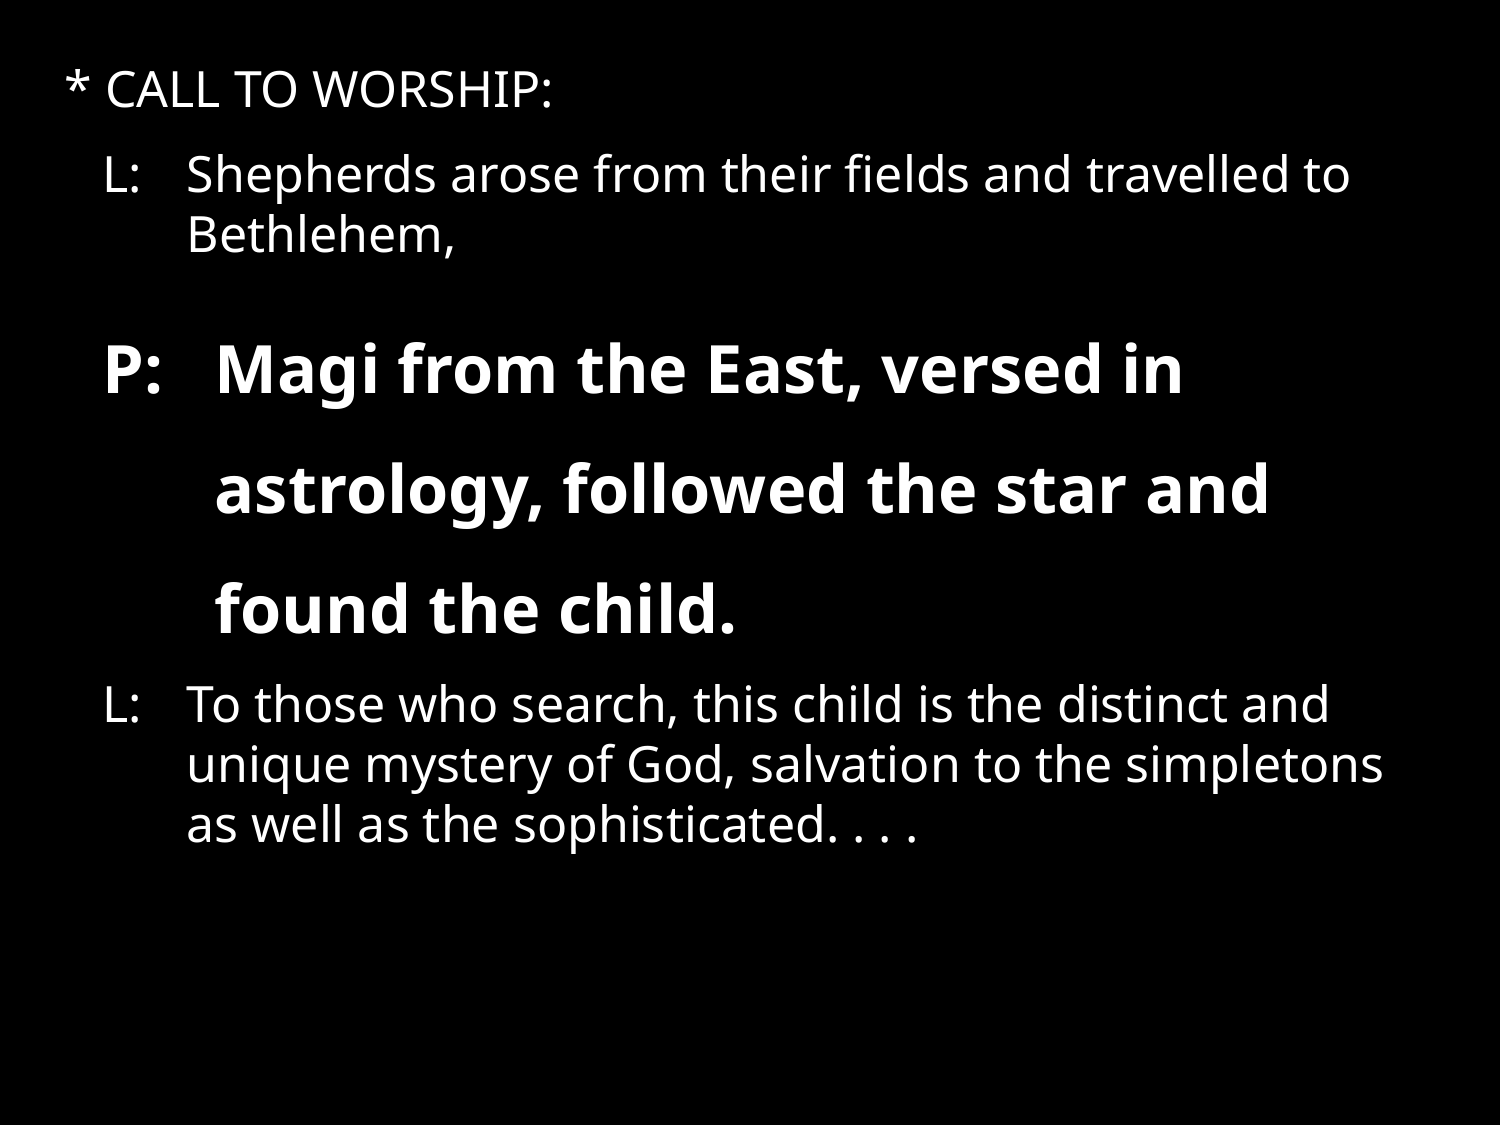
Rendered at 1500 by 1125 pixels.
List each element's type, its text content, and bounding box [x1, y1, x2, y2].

text_box * CALL TO WORSHIP: L: Shepherds arose from their fields and travelled to Bethlehem, P: Magi from the East, versed in astrology, followed the star and found the child. L: To those who search, this child is the distinct and unique mystery of God, salvation to the simpletons as well as the sophisticated. . . . [49, 49, 1400, 860]
